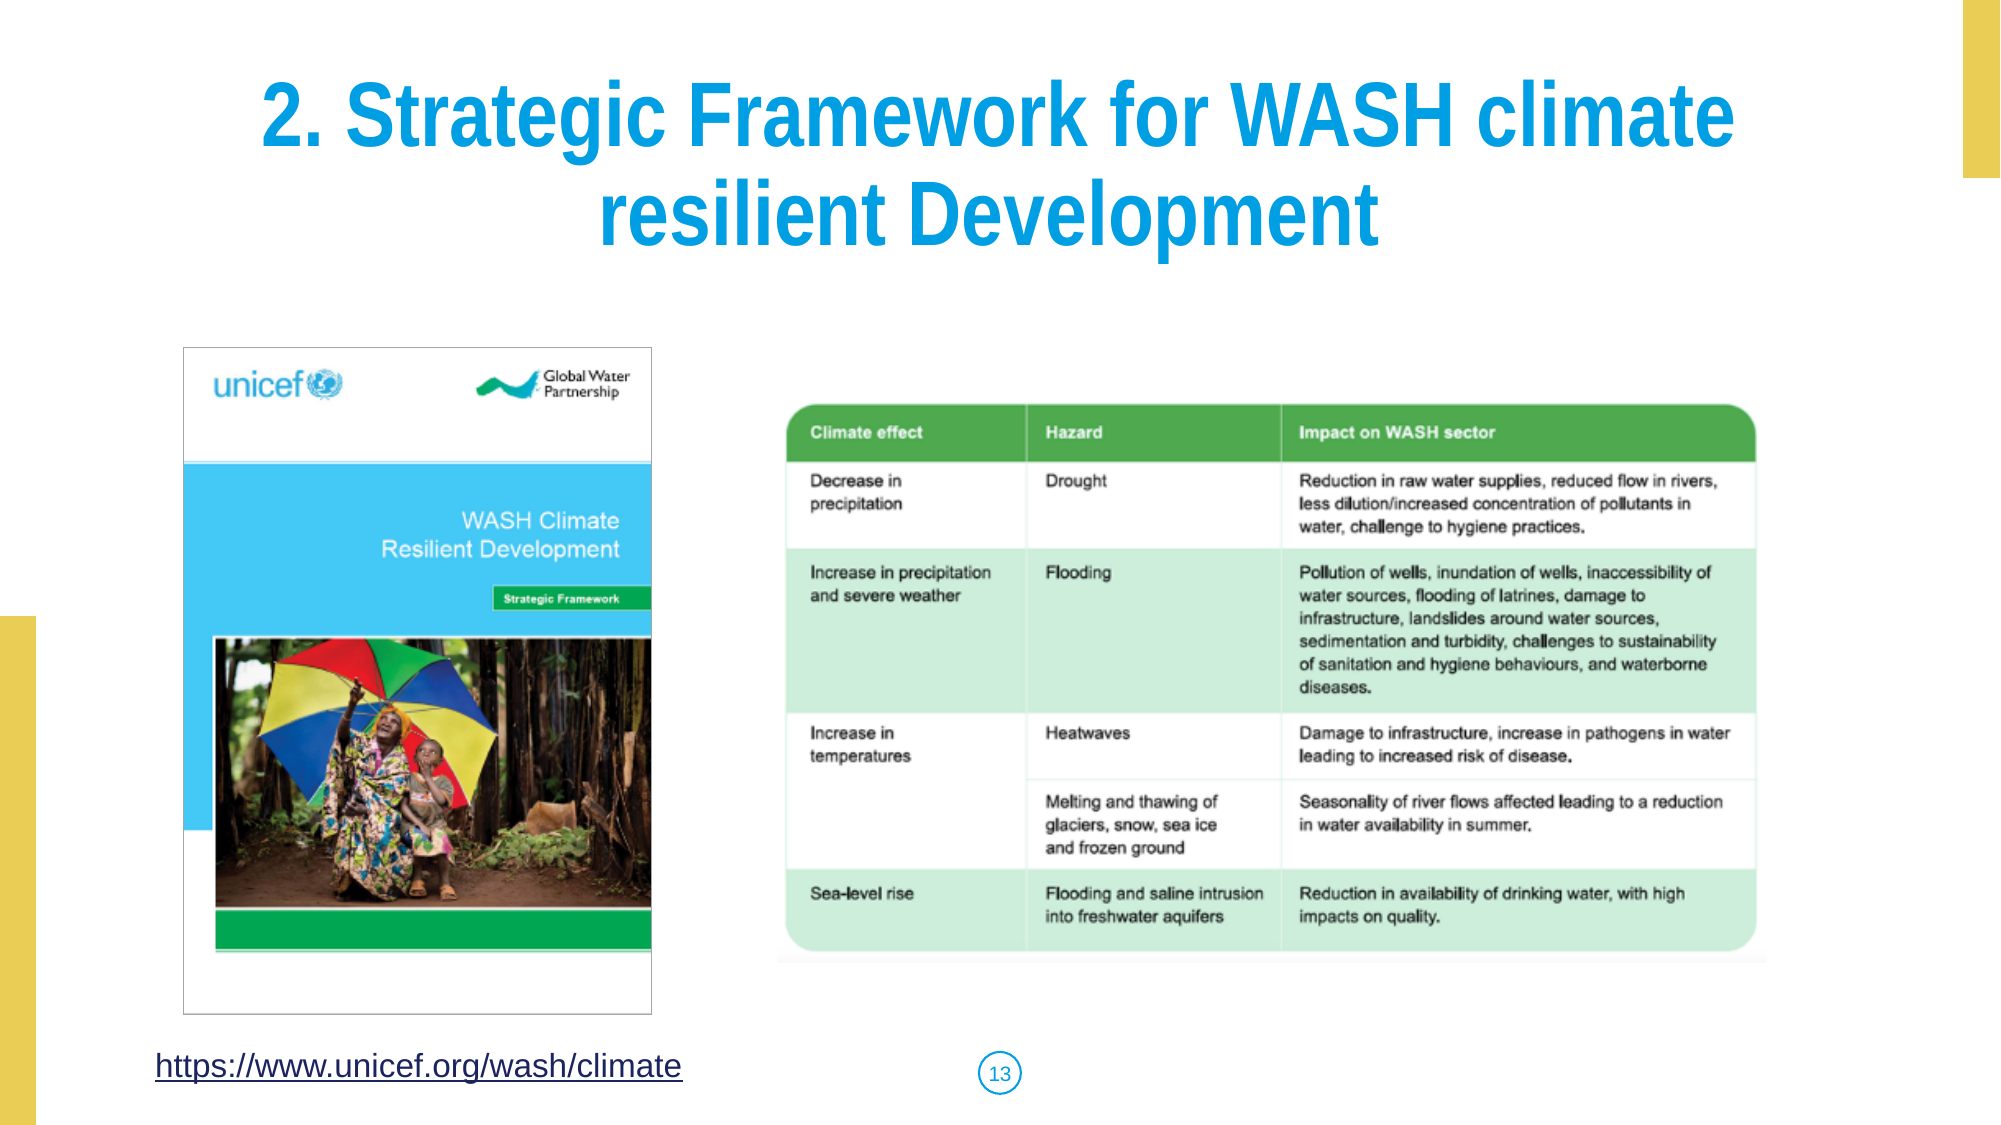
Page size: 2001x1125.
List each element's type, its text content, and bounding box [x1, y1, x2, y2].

slide_number 13 [0, 1042, 2000, 1103]
text_box https://www.unicef.org/wash/climate [140, 1036, 708, 1092]
title 2. Strategic Framework for WASH climate resilient Development [137, 59, 1863, 177]
picture [777, 401, 1767, 963]
picture [183, 347, 652, 1015]
